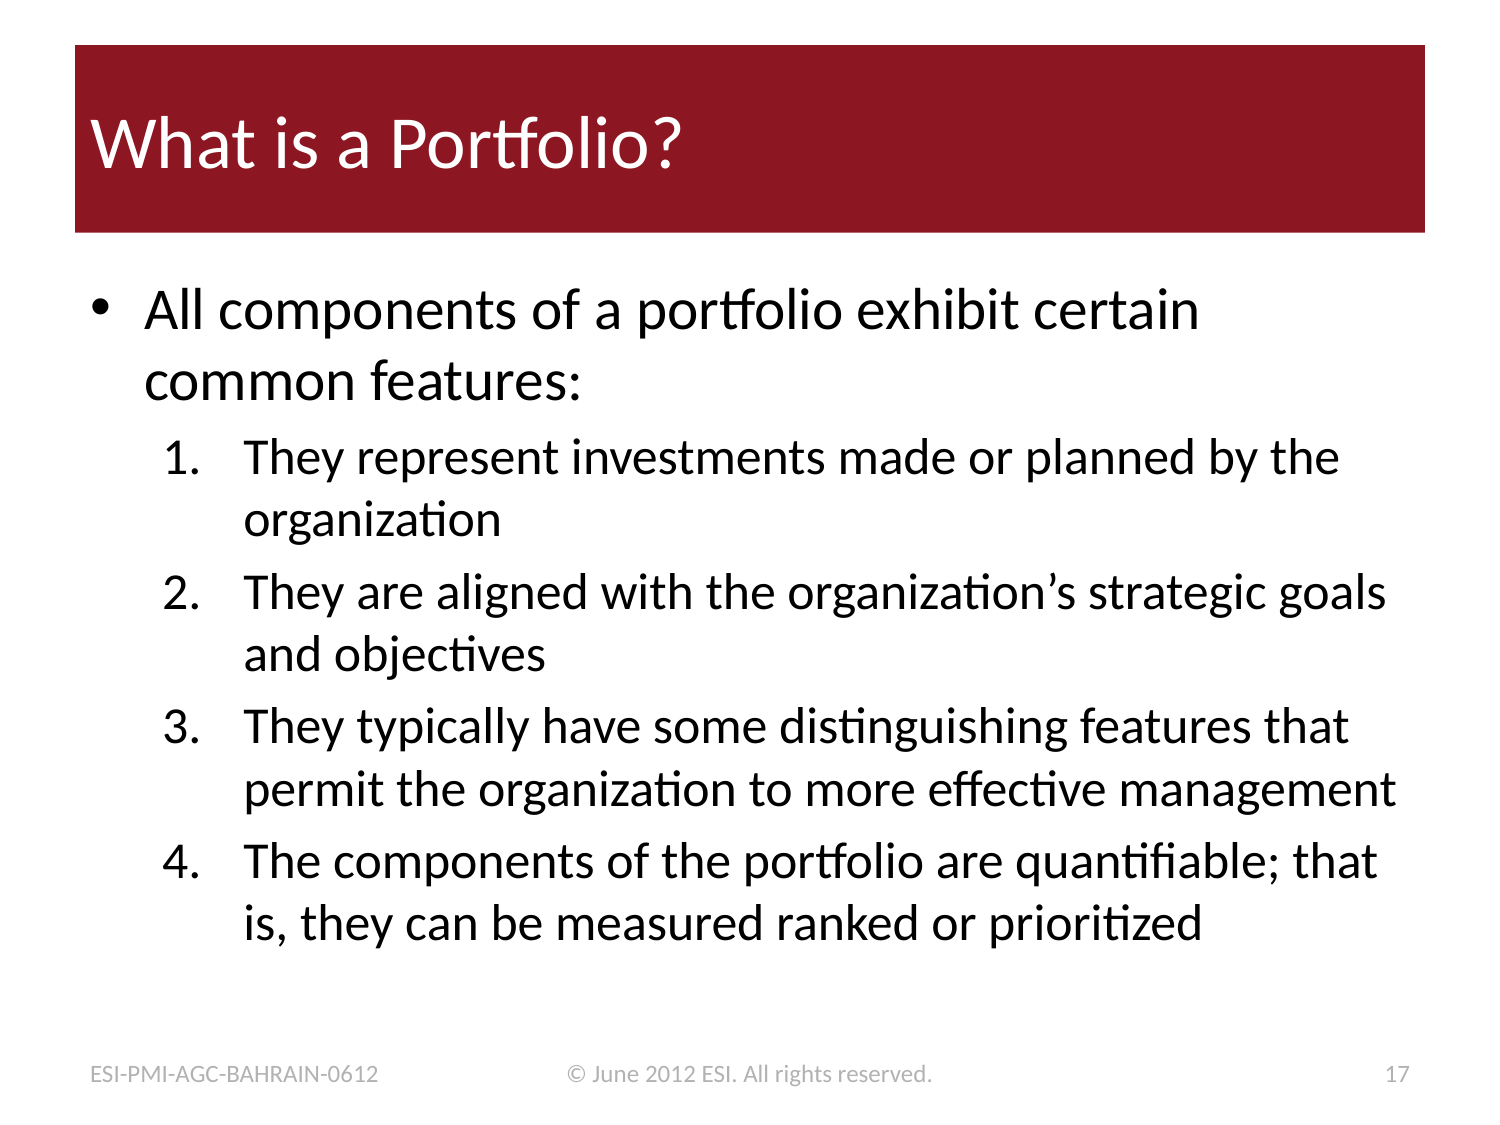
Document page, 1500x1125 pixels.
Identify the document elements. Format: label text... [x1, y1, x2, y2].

footer © June 2012 ESI. All rights reserved. [512, 1042, 988, 1103]
list All components of a portfolio exhibit certain common features: They represent investments made or planned by the organization They are aligned with the organization’s strategic goals and objectives They typically have some distinguishing features that permit the organization to more effective management The components of the portfolio are quantifiable; that is, they can be measured ranked or prioritized [75, 262, 1425, 1005]
slide_number ESI-PMI-AGC-BAHRAIN-0612 [75, 1042, 425, 1103]
title What is a Portfolio? [75, 45, 1425, 233]
slide_number 17 [1074, 1042, 1425, 1103]
